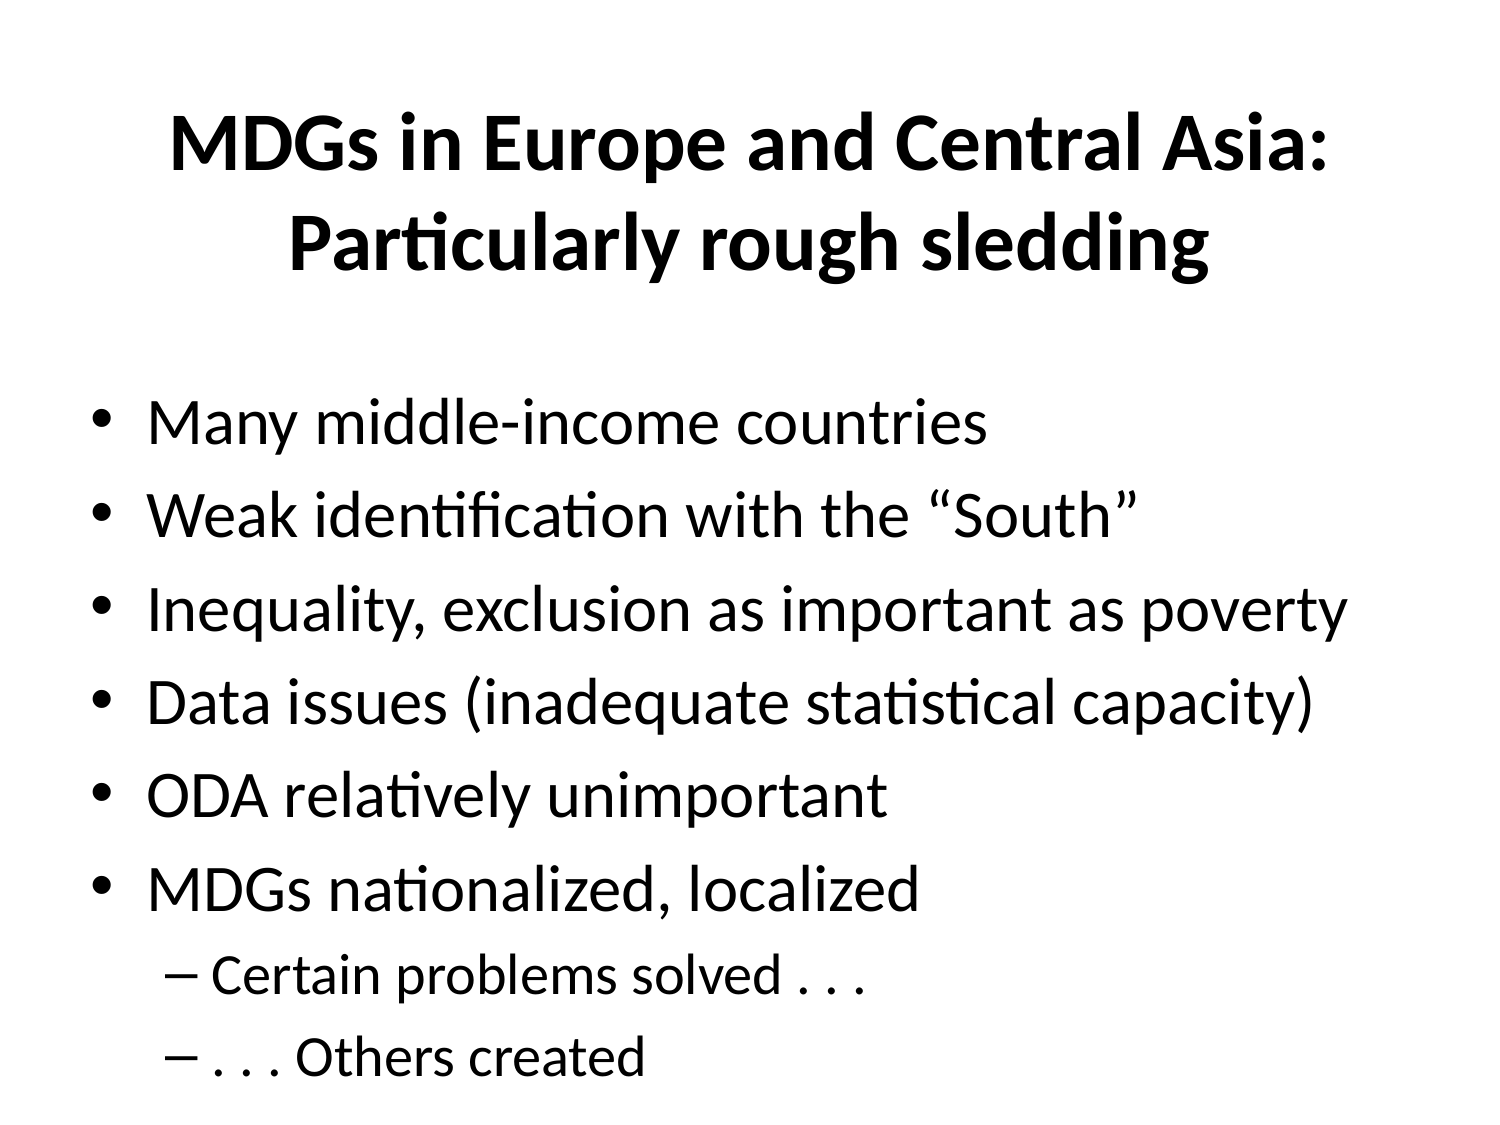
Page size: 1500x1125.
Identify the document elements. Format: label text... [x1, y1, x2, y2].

title MDGs in Europe and Central Asia: Particularly rough sledding [75, 75, 1425, 300]
list Many middle-income countries Weak identification with the “South” Inequality, exclusion as important as poverty Data issues (inadequate statistical capacity) ODA relatively unimportant MDGs nationalized, localized Certain problems solved . . . . . . Others created [75, 370, 1425, 1113]
